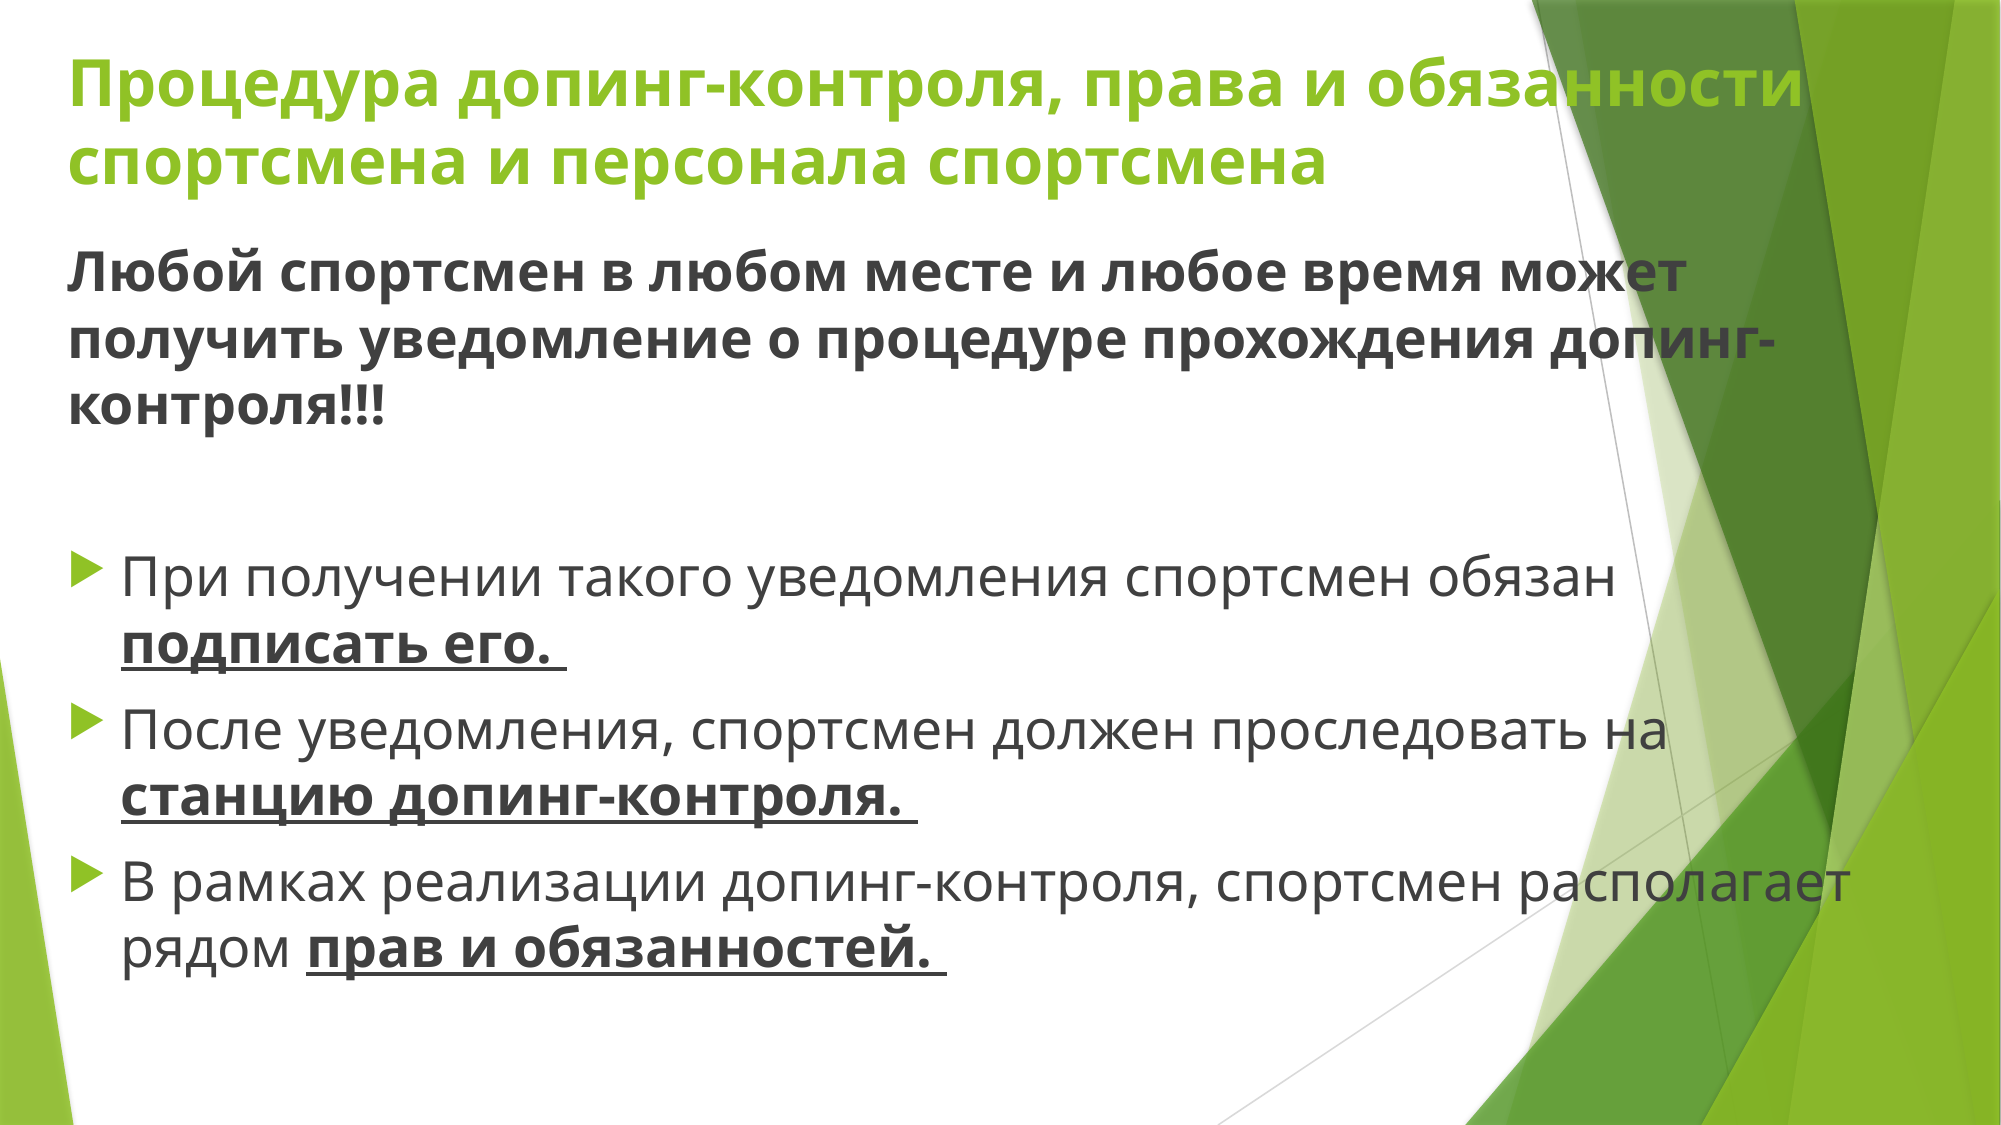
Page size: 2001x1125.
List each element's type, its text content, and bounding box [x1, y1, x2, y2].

title Процедура допинг-контроля, права и обязанности спортсмена и персонала спортсмена [52, 33, 1863, 209]
list Любой спортсмен в любом месте и любое время может получить уведомление о процедуре прохождения допинг-контроля!!! При получении такого уведомления спортсмен обязан подписать его. После уведомления, спортсмен должен проследовать на станцию допинг-контроля. В рамках реализации допинг-контроля, спортсмен располагает рядом прав и обязанностей. [52, 229, 1886, 992]
